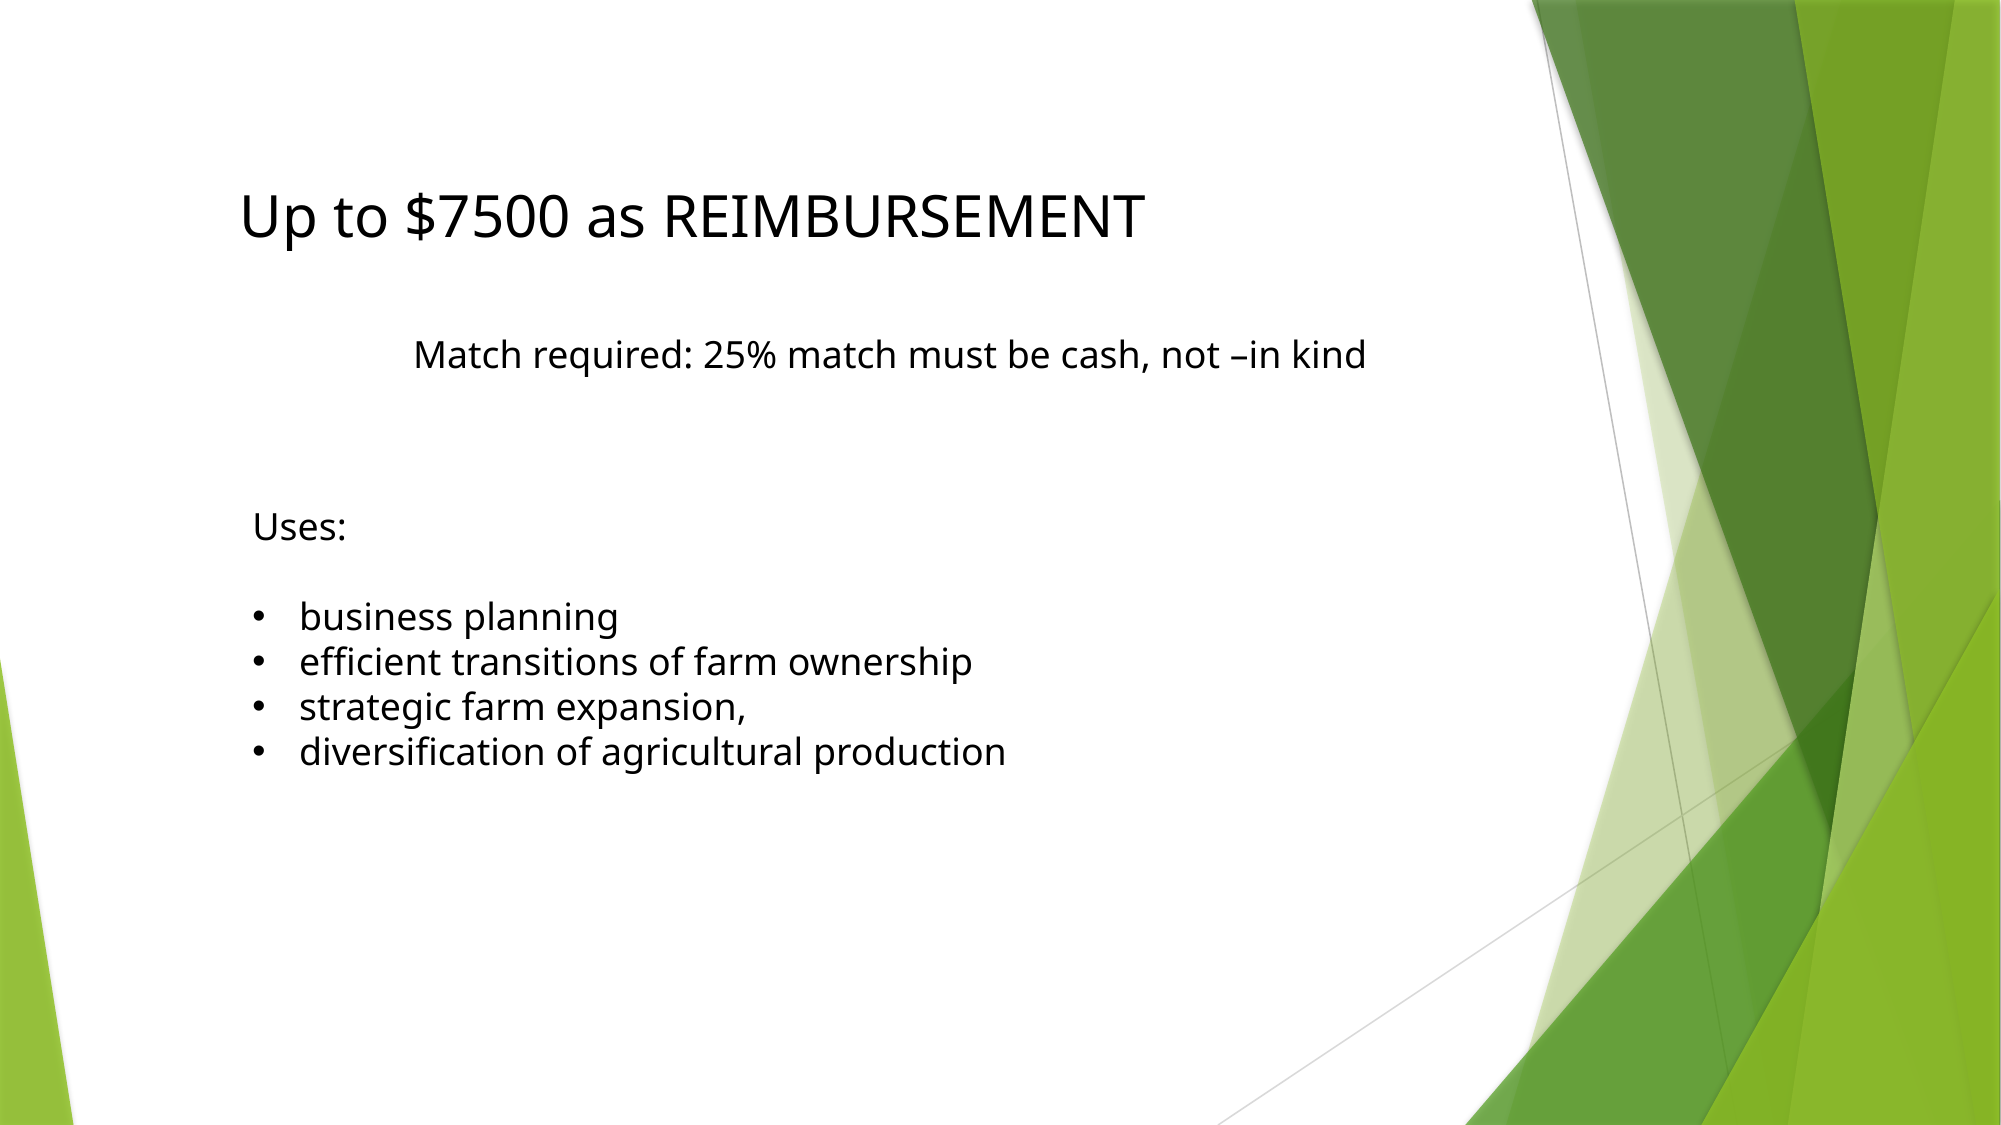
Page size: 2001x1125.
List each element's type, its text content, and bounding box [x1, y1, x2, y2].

text_box Up to $7500 as REIMBURSEMENT [225, 171, 1816, 257]
text_box Match required: 25% match must be cash, not –in kind [398, 323, 1529, 384]
text_box Uses: business planning efficient transitions of farm ownership strategic farm expansion, diversification of agricultural production [237, 450, 1932, 781]
